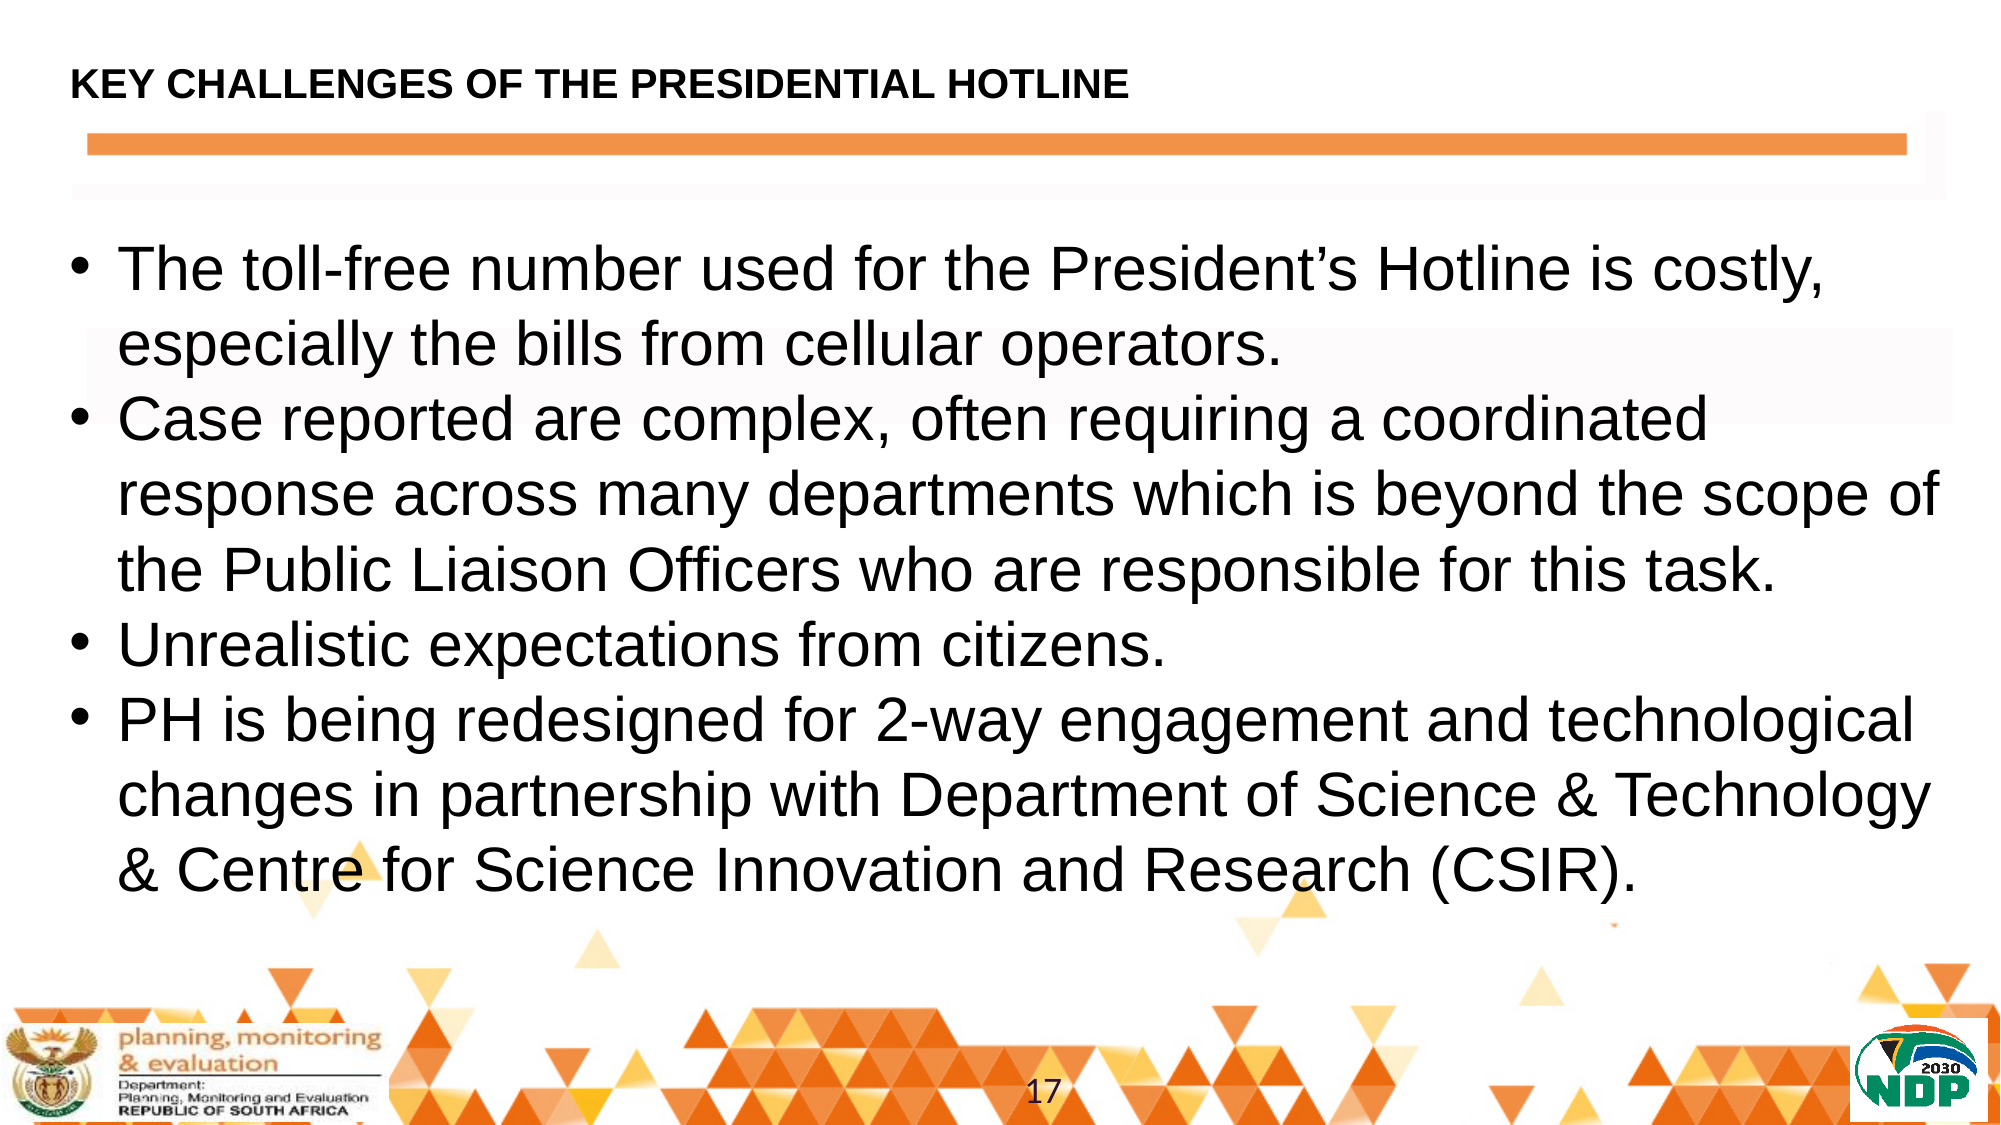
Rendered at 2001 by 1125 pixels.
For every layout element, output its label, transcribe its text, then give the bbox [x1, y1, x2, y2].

slide_number 17 [968, 1055, 1118, 1122]
picture [0, 0, 2001, 1125]
list The toll-free number used for the President’s Hotline is costly, especially the bills from cellular operators. Case reported are complex, often requiring a coordinated response across many departments which is beyond the scope of the Public Liaison Officers who are responsible for this task. Unrealistic expectations from citizens. PH is being redesigned for 2-way engagement and technological changes in partnership with Department of Science & Technology & Centre for Science Innovation and Research (CSIR). [55, 219, 1964, 1024]
title KEY CHALLENGES OF THE PRESIDENTIAL HOTLINE [55, 29, 1961, 184]
